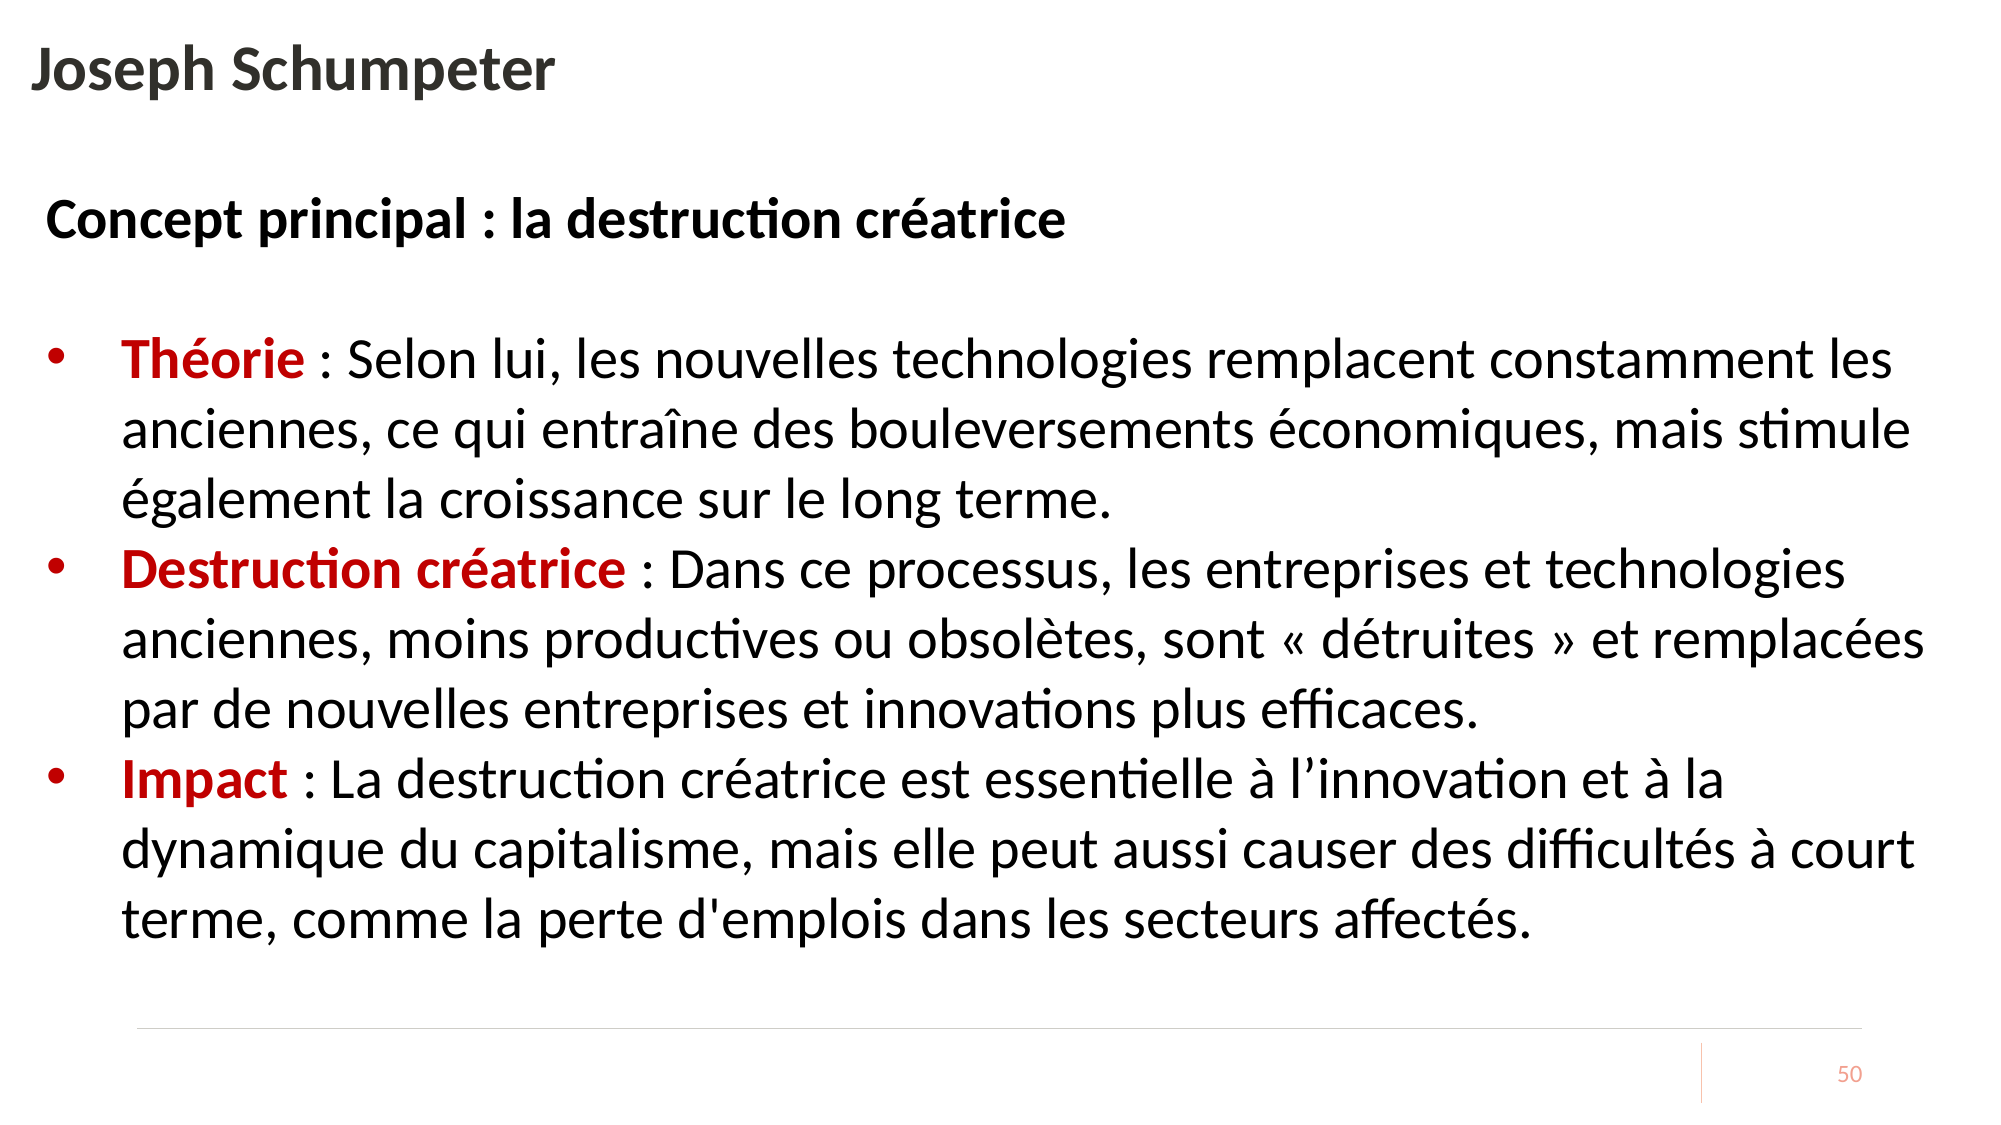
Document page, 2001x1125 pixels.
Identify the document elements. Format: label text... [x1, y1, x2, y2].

slide_number 50 [1720, 1042, 1863, 1103]
text_box Concept principal : la destruction créatrice Théorie : Selon lui, les nouvelles technologies remplacent constamment les anciennes, ce qui entraîne des bouleversements économiques, mais stimule également la croissance sur le long terme. Destruction créatrice : Dans ce processus, les entreprises et technologies anciennes, moins productives ou obsolètes, sont « détruites » et remplacées par de nouvelles entreprises et innovations plus efficaces. Impact : La destruction créatrice est essentielle à l’innovation et à la dynamique du capitalisme, mais elle peut aussi causer des difficultés à court terme, comme la perte d'emplois dans les secteurs affectés. [31, 172, 1969, 958]
title Joseph Schumpeter [31, 26, 1969, 112]
